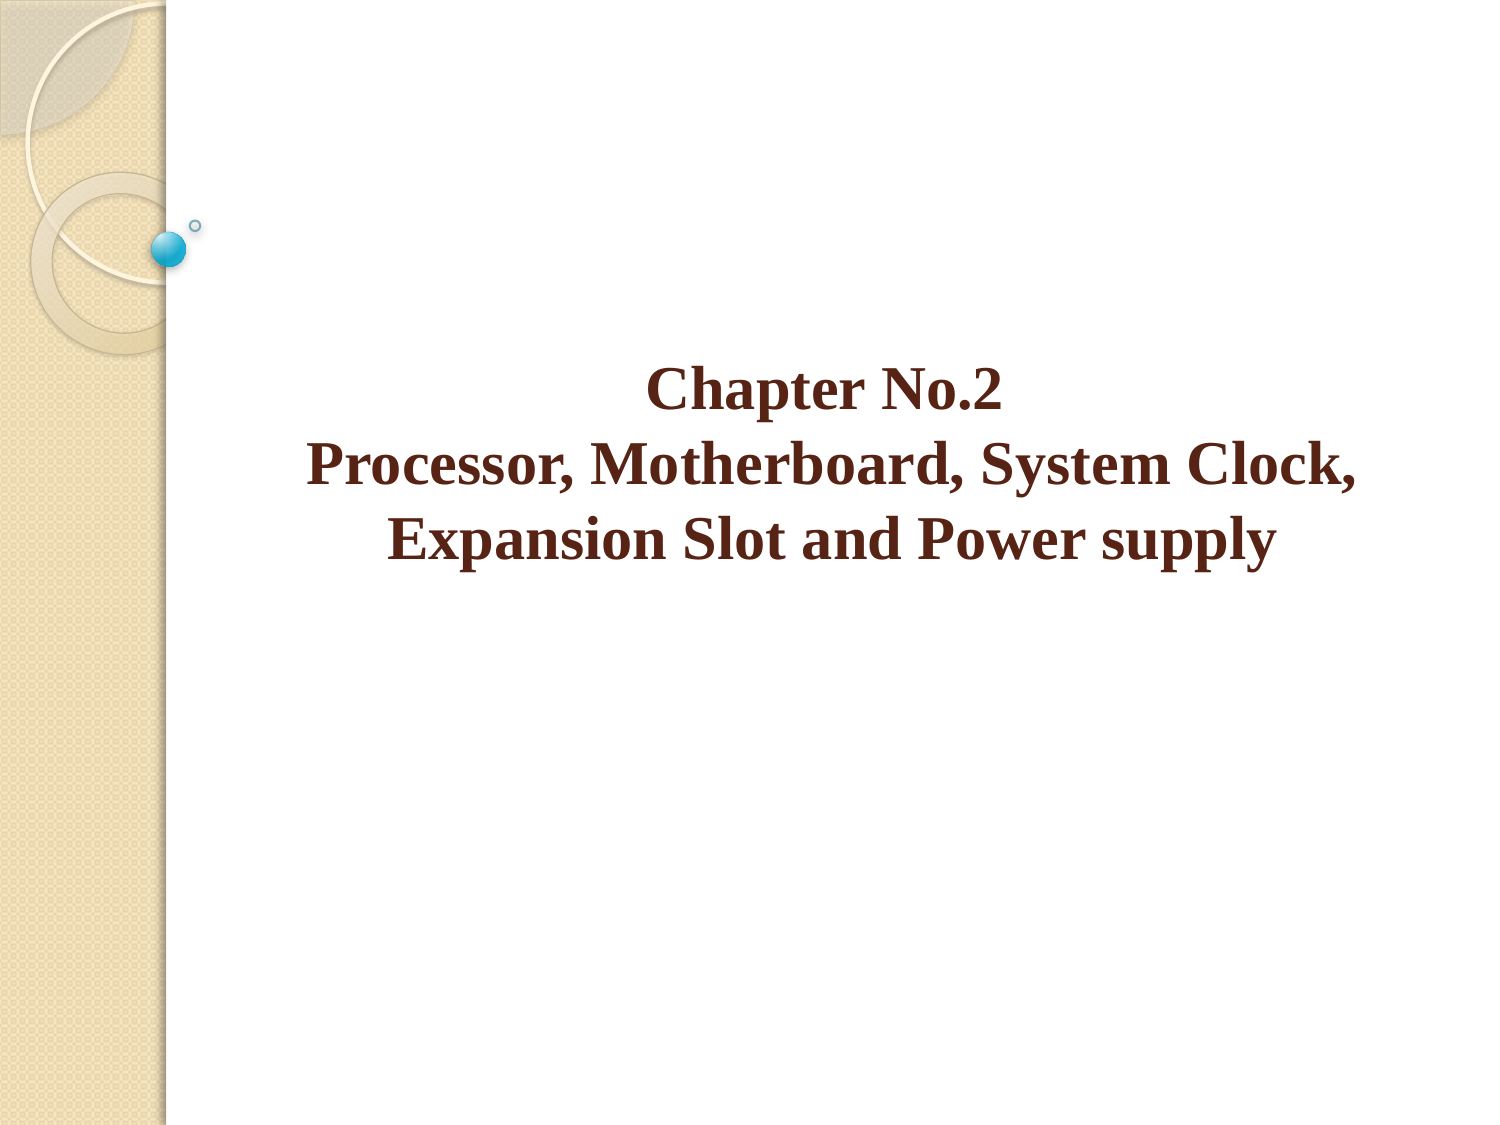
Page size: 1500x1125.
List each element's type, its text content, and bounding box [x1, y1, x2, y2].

title Chapter No.2 Processor, Motherboard, System Clock, Expansion Slot and Power supply [225, 337, 1440, 579]
